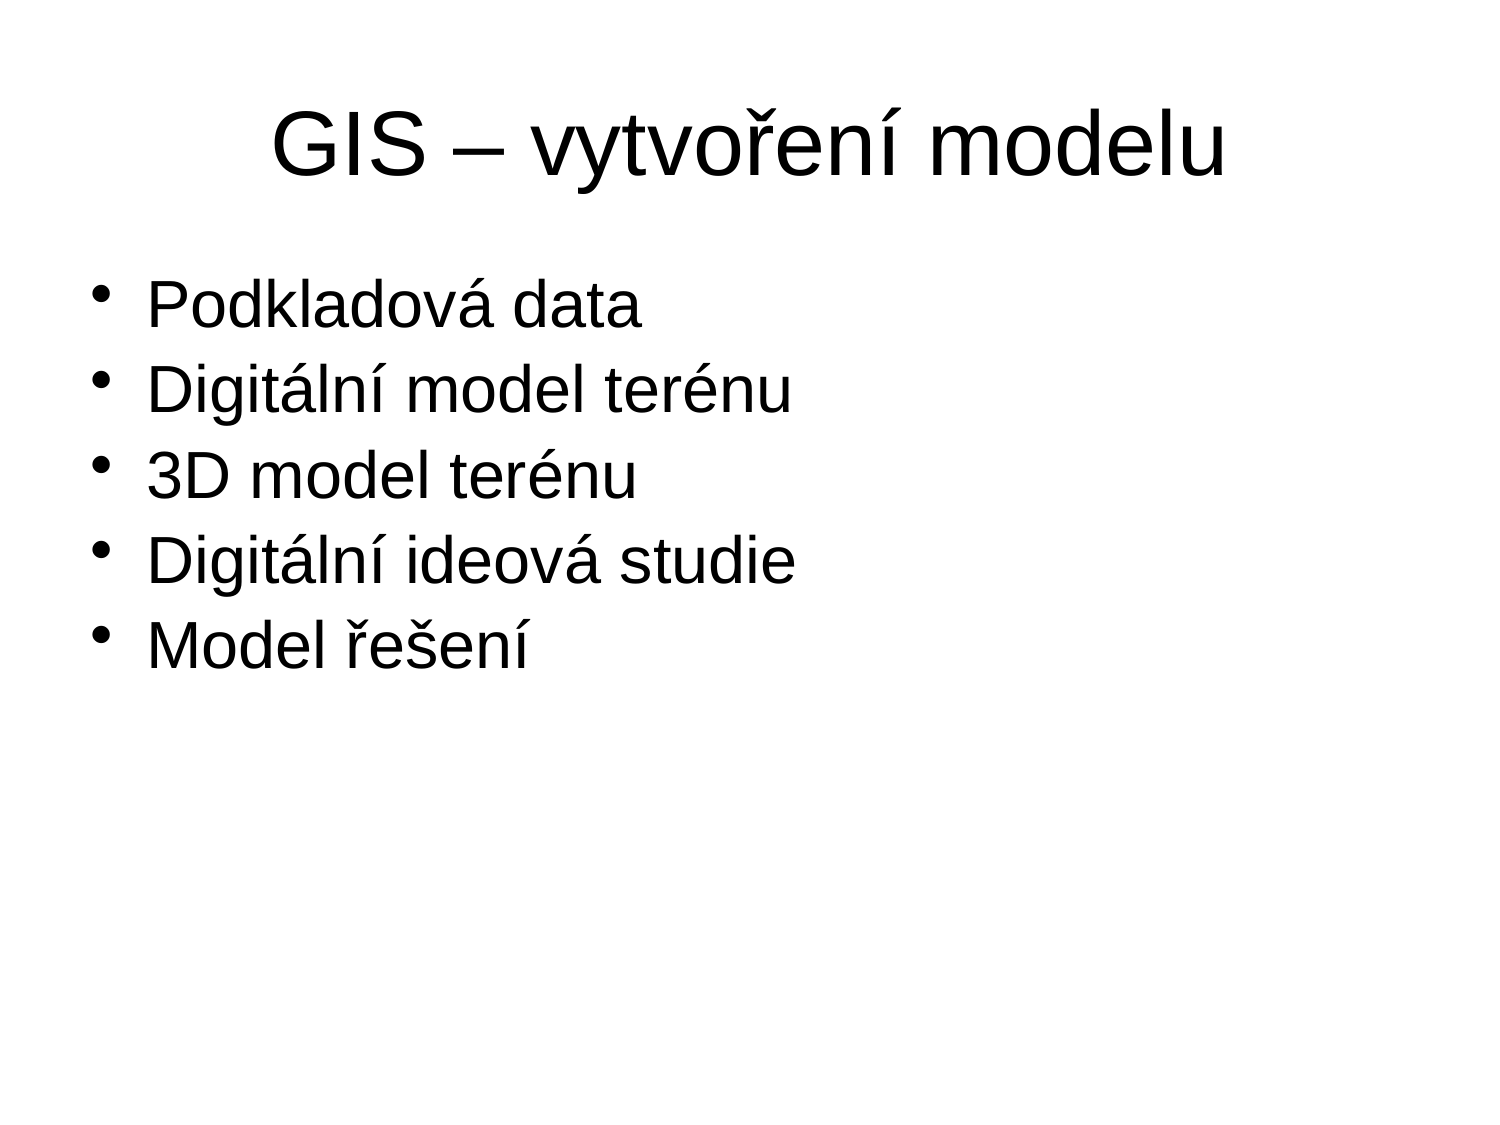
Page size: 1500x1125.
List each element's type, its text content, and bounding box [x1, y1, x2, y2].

title GIS – vytvoření modelu [74, 44, 1426, 233]
list Podkladová data Digitální model terénu 3D model terénu Digitální ideová studie Model řešení [74, 262, 1426, 1006]
